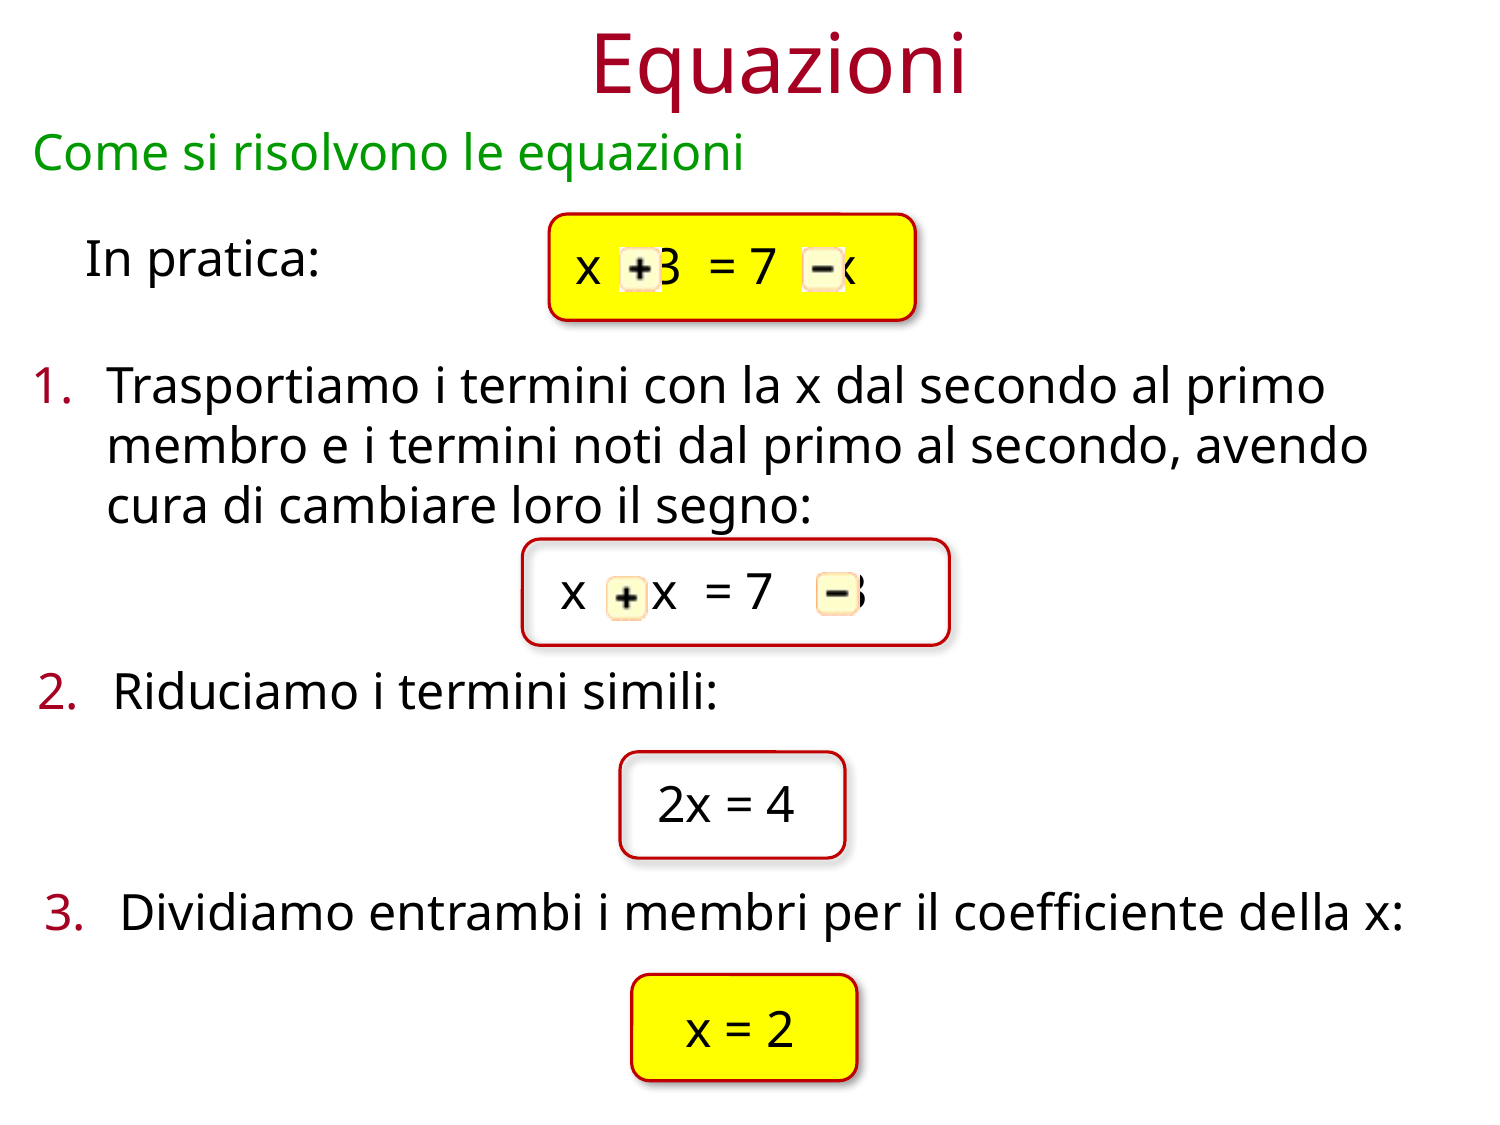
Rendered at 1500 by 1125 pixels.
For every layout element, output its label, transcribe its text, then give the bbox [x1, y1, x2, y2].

text_box Trasportiamo i termini con la x dal secondo al primo membro e i termini noti dal primo al secondo, avendo cura di cambiare loro il segno: [16, 346, 1459, 541]
text_box Riduciamo i termini simili: [22, 652, 860, 727]
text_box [548, 213, 916, 321]
text_box Dividiamo entrambi i membri per il coefficiente della x: [29, 872, 1438, 948]
text_box Equazioni [265, 0, 1294, 138]
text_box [619, 751, 846, 859]
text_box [631, 974, 858, 1081]
text_box Come si risolvono le equazioni [17, 113, 1081, 189]
text_box In pratica: [70, 219, 431, 294]
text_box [522, 538, 950, 646]
